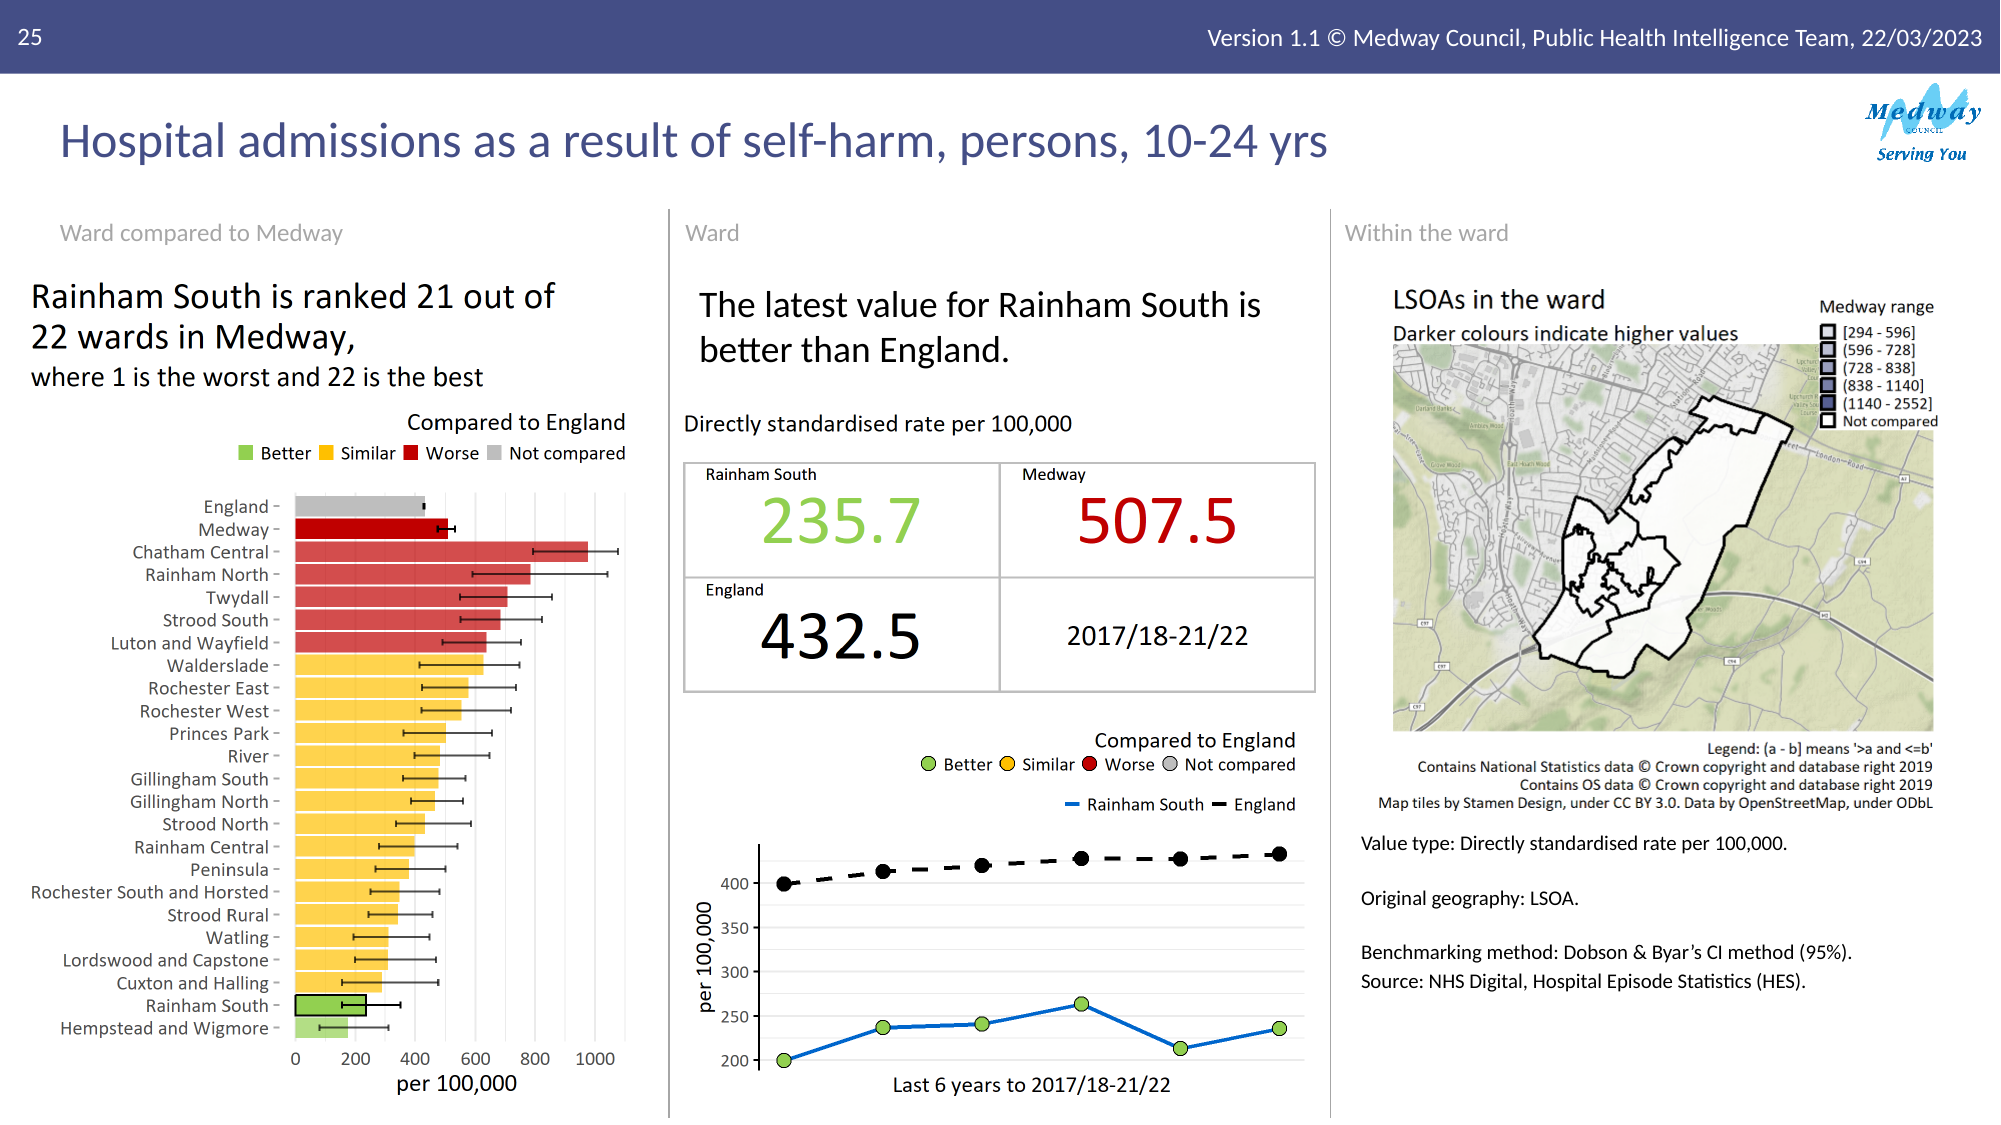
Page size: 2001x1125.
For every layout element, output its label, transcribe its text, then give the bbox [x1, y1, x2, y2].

title Hospital admissions as a result of self-harm, persons, 10-24 yrs [45, 83, 1866, 191]
list The latest value for Rainham South is better than England. [684, 272, 1316, 386]
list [683, 403, 1316, 693]
slide_number 25 [2, 5, 239, 66]
list Value type: Directly standardised rate per 100,000. Original geography: LSOA. Benchmarking method: Dobson & Byar’s CI method (95%). Source: NHS Digital, Hospital Episode Statistics (HES). [1346, 822, 1981, 1106]
picture [1866, 83, 1981, 162]
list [683, 710, 1316, 1107]
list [1345, 278, 1981, 811]
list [19, 271, 646, 1107]
list Version 1.1 © Medway Council, Public Health Intelligence Team, 22/03/2023 [881, 2, 2000, 72]
